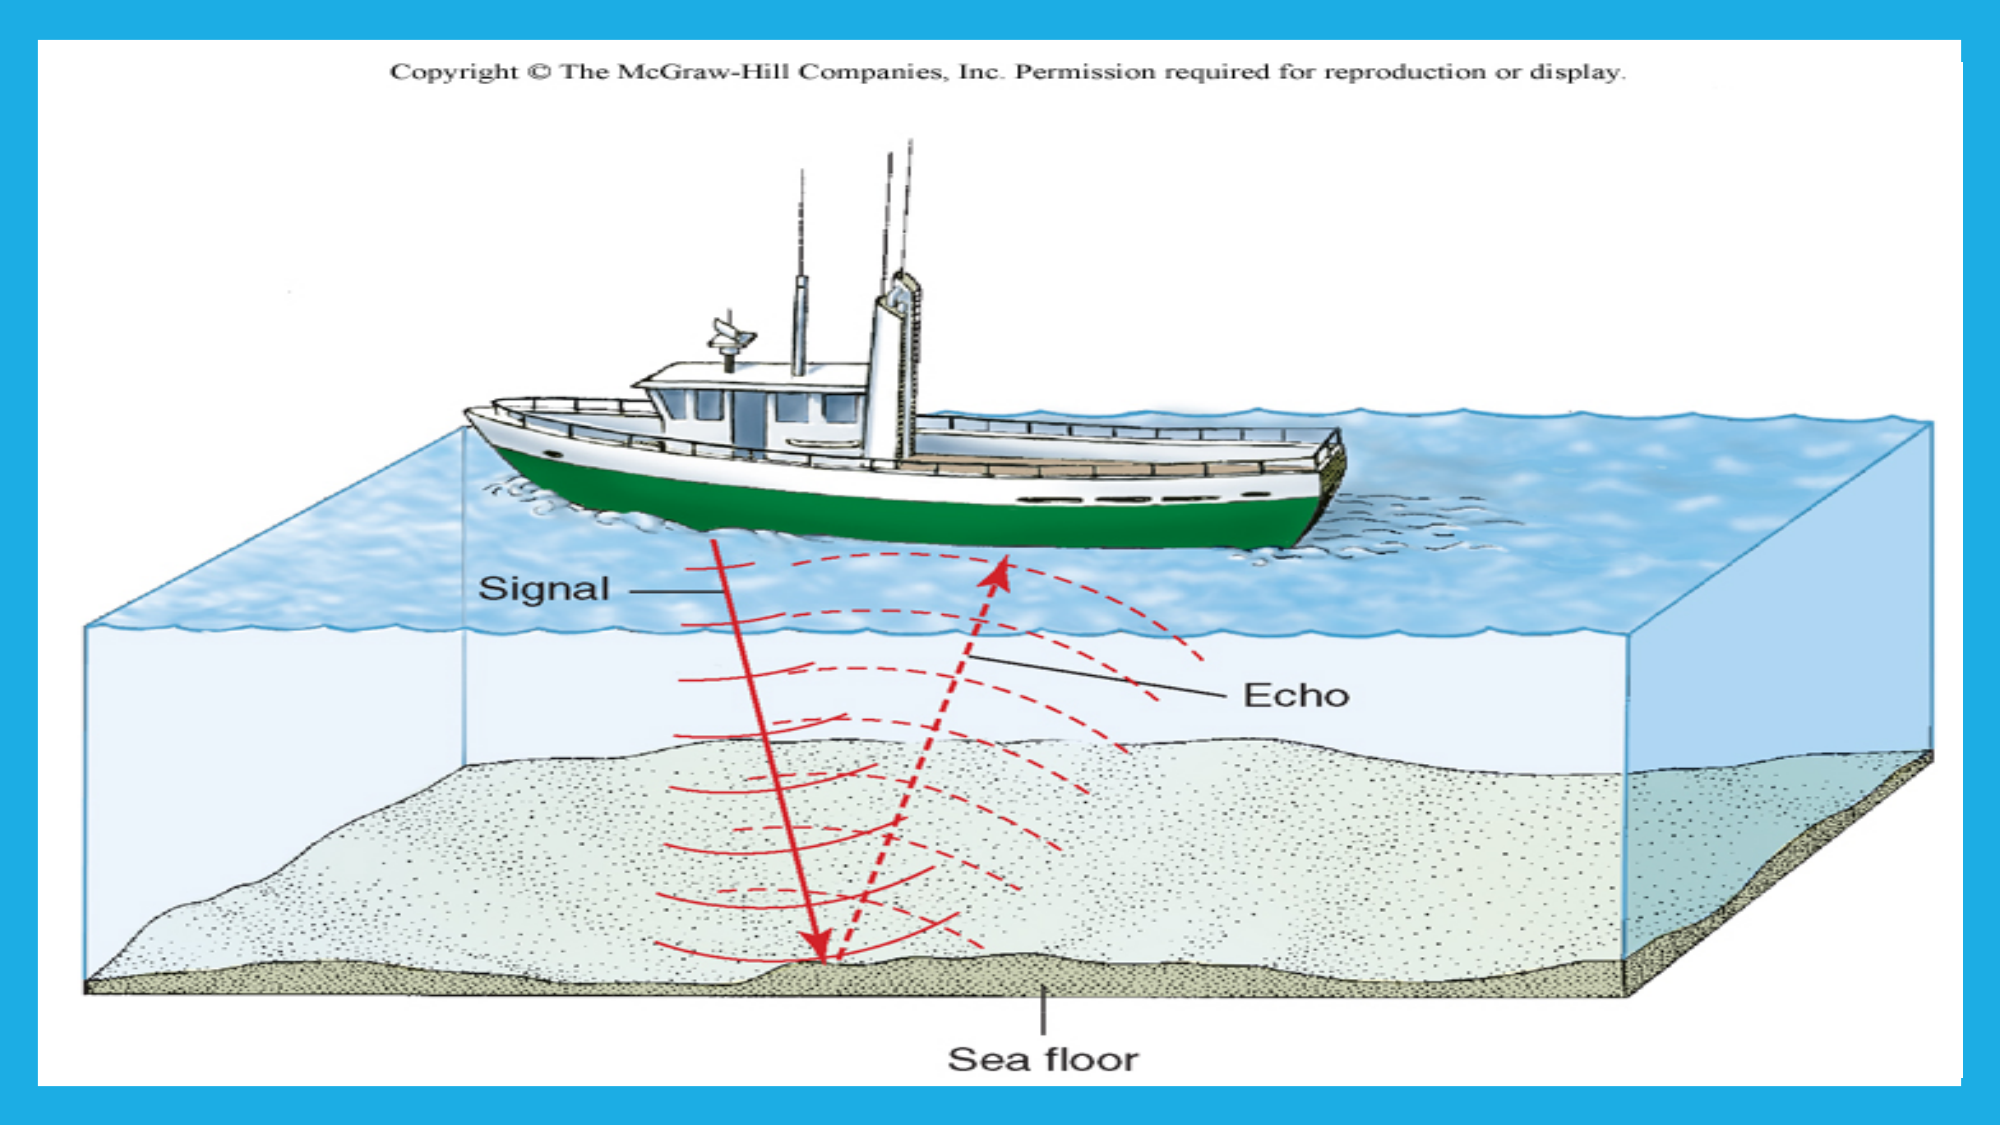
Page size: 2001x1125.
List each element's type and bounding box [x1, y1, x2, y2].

picture [59, 62, 1963, 1079]
